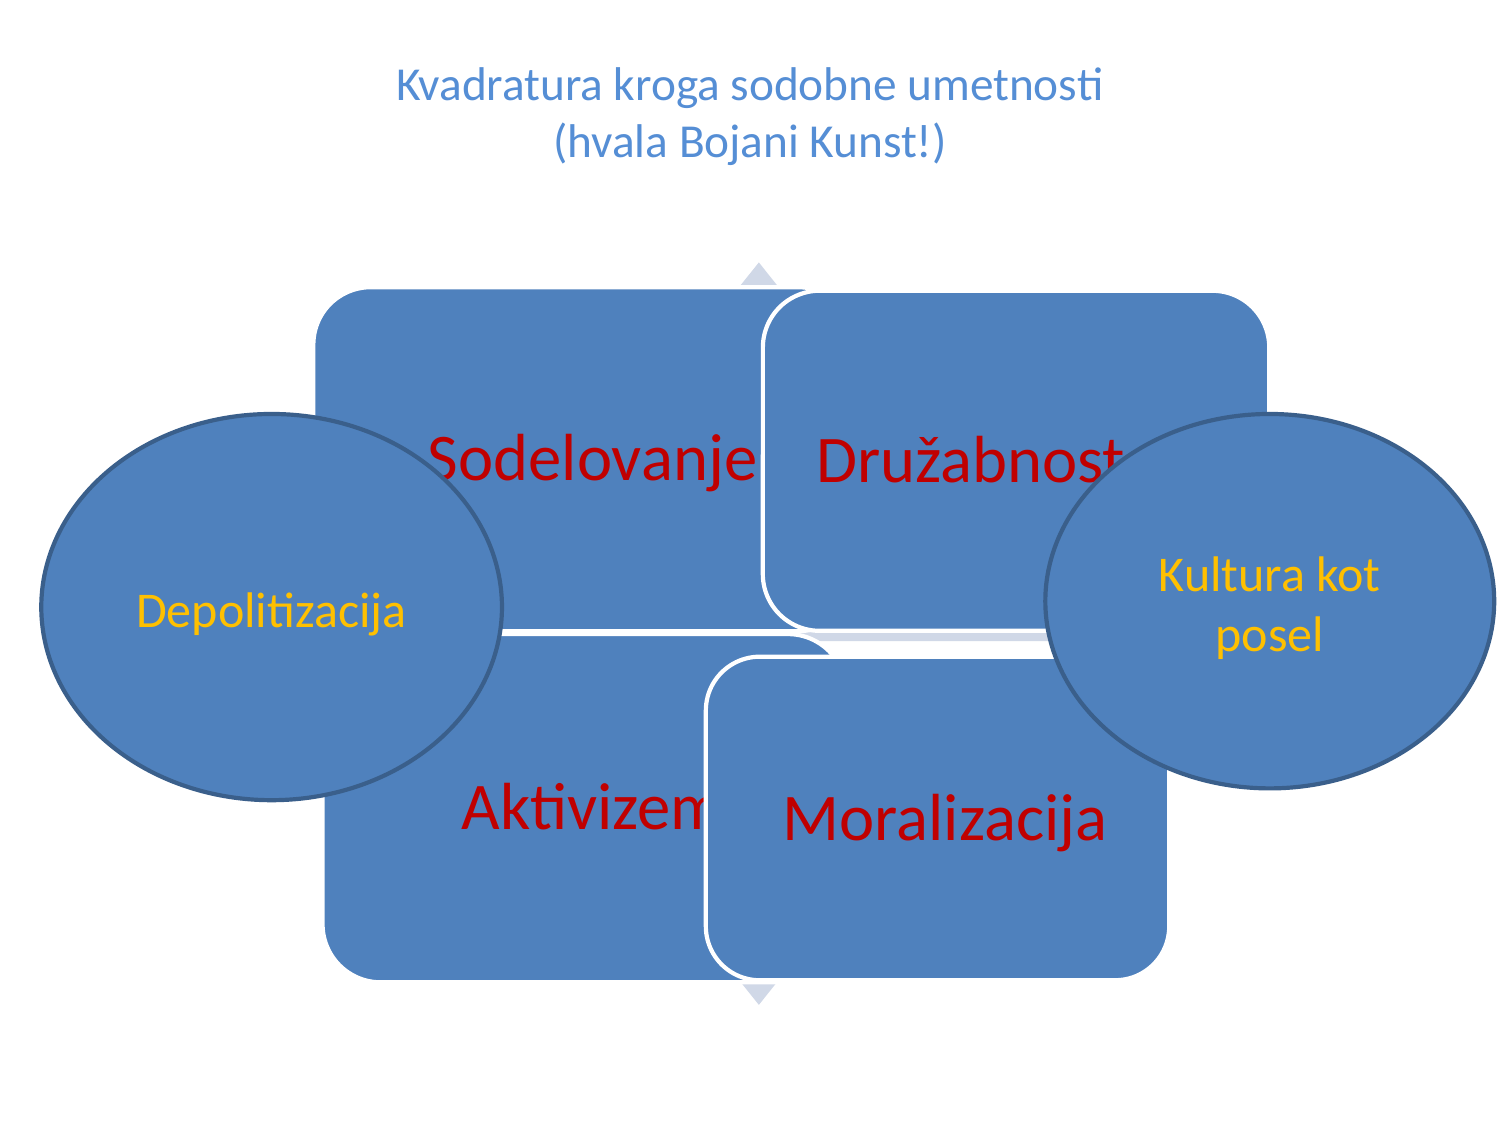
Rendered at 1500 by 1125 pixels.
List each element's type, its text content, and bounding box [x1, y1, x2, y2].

text_box Depolitizacija [39, 511, 69, 703]
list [74, 262, 1426, 1006]
text_box Kultura kot posel [1429, 466, 1497, 736]
title Kvadratura kroga sodobne umetnosti (hvala Bojani Kunst!) [75, 45, 1425, 233]
